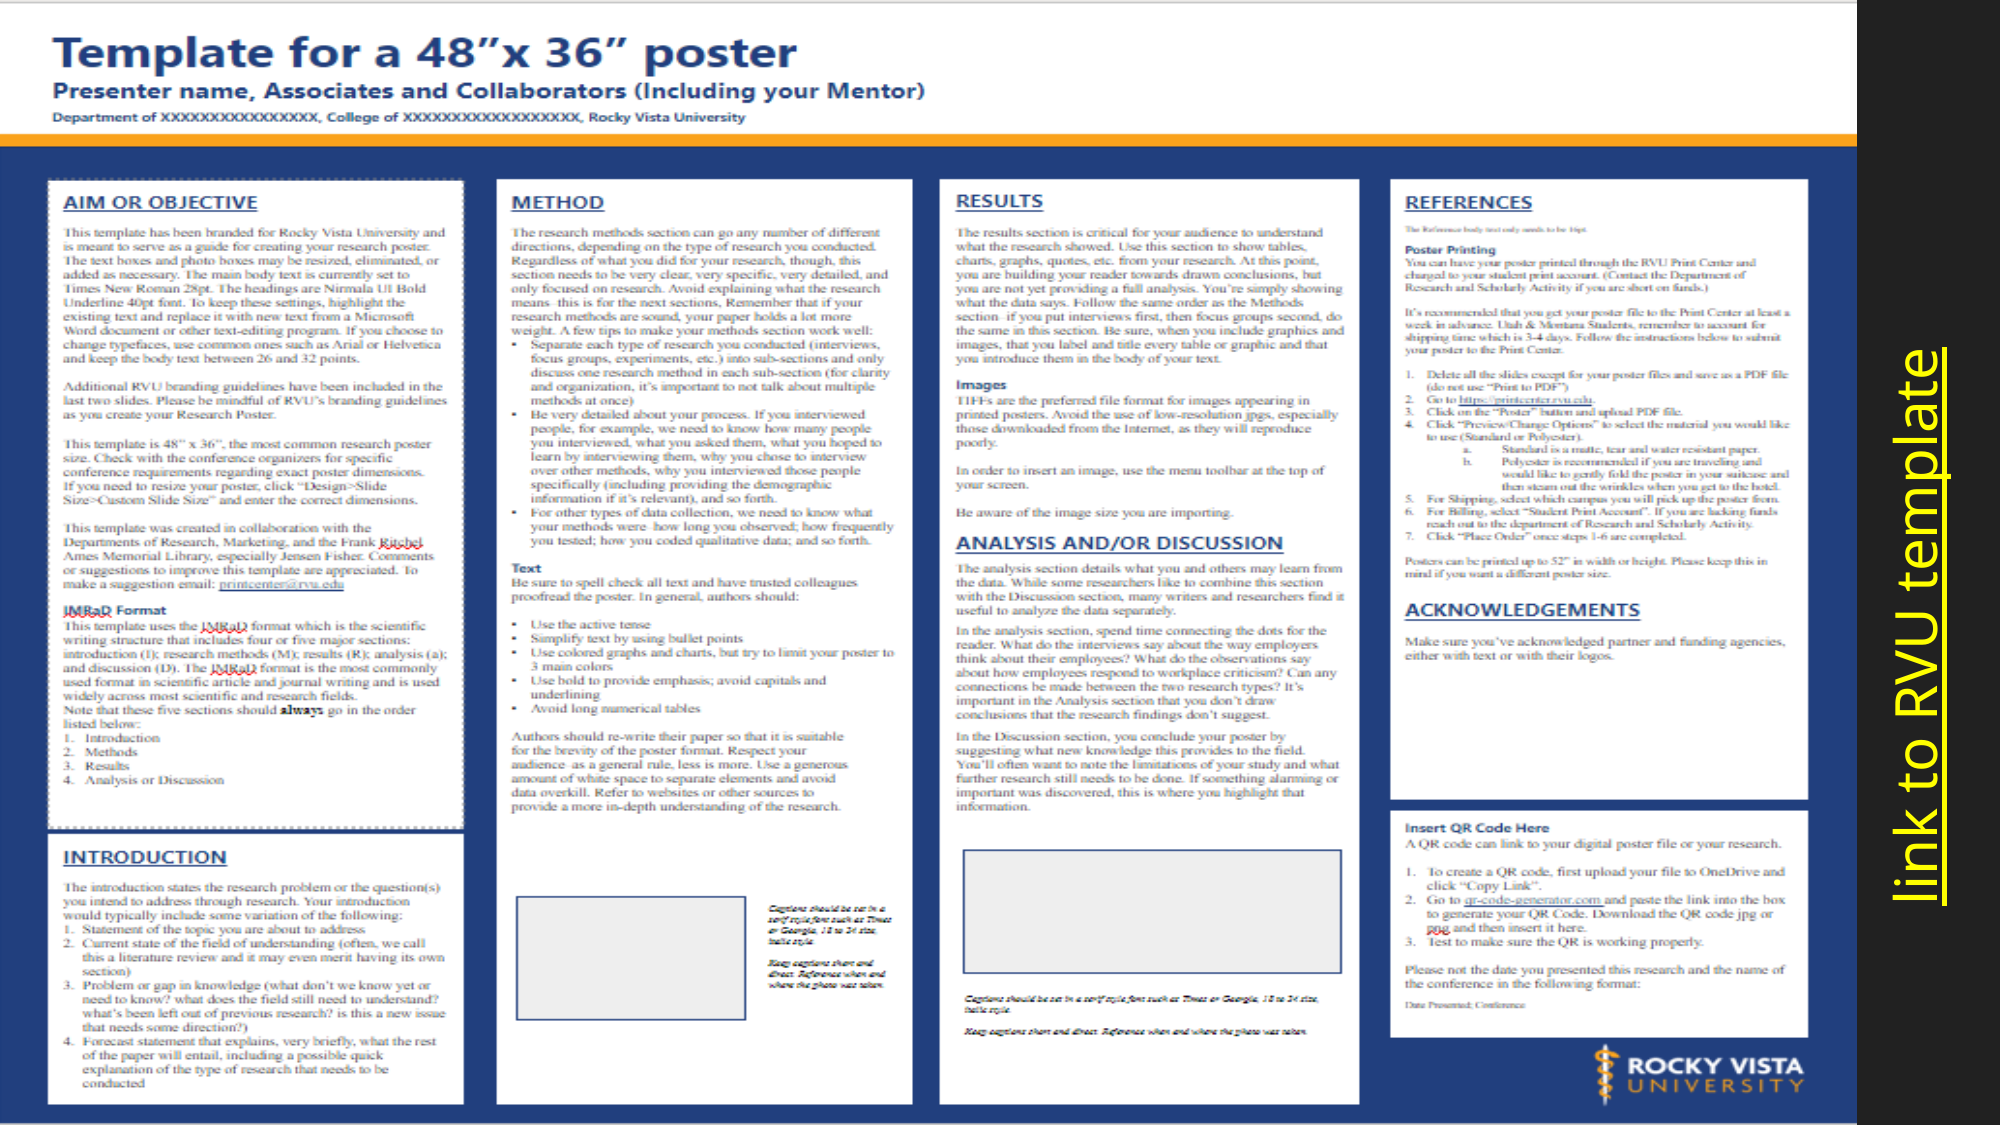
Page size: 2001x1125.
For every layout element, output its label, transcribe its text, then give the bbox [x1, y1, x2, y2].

text_box link to RVU template [1872, 239, 1967, 921]
picture [0, 0, 1857, 1125]
